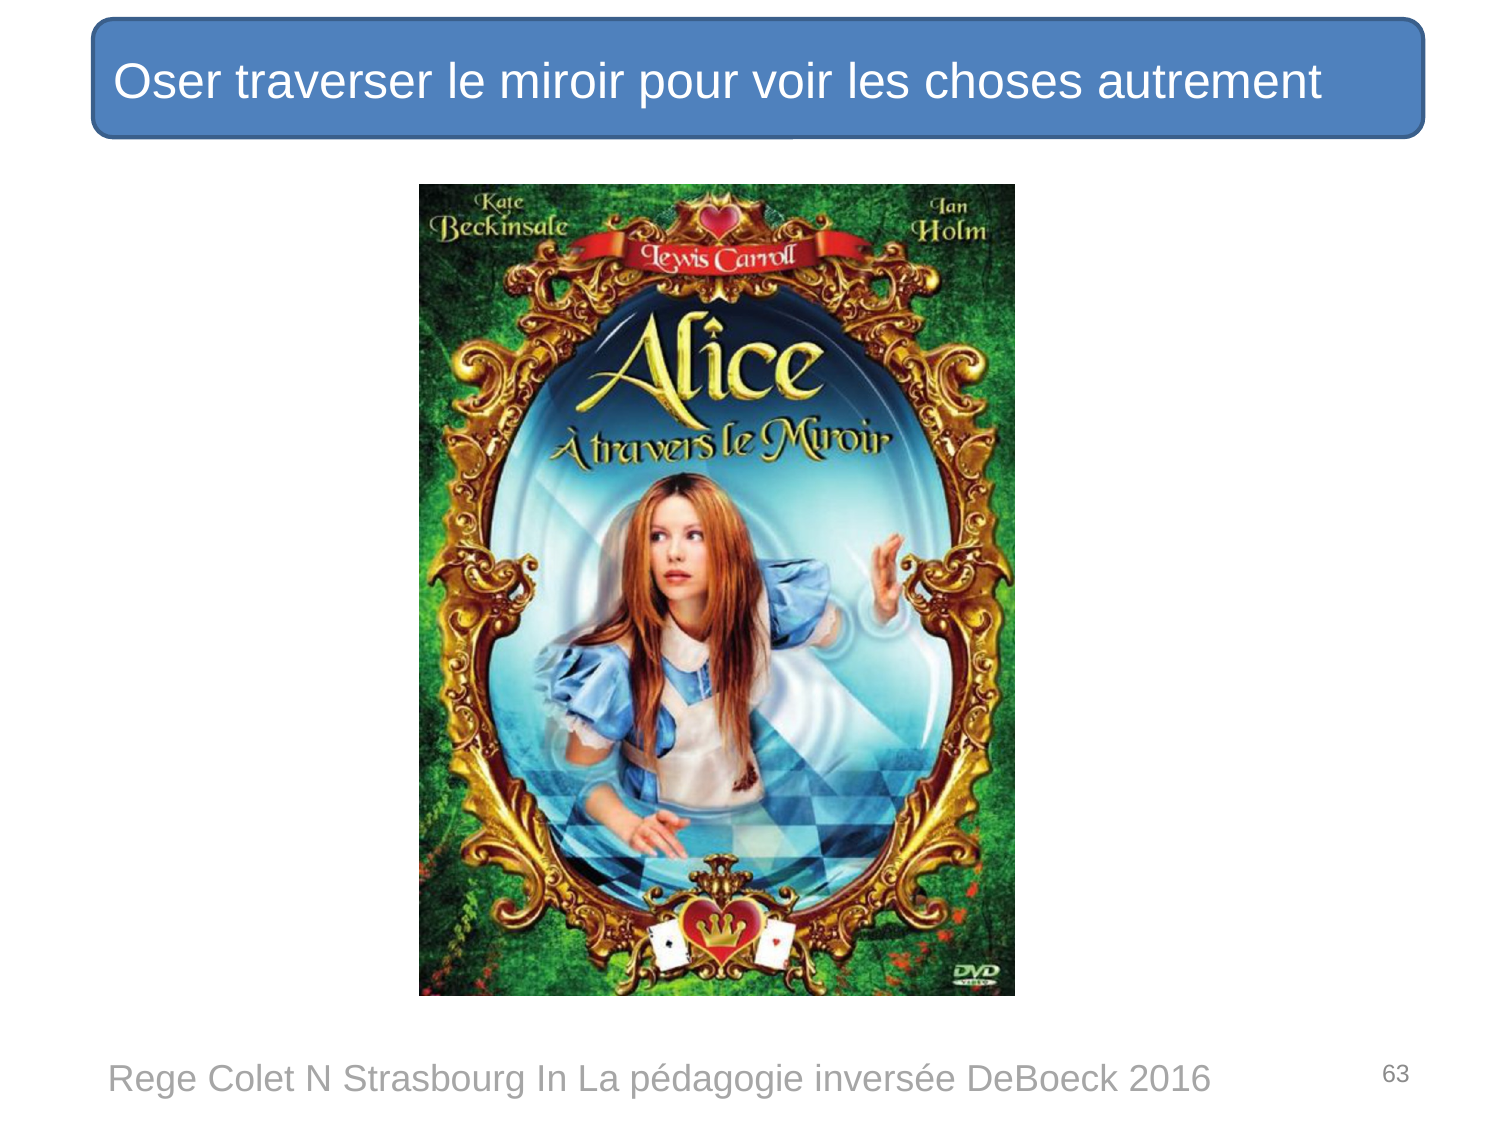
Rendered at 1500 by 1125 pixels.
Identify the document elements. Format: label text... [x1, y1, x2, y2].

slide_number 63 [1074, 1042, 1425, 1103]
text_box Oser traverser le miroir pour voir les choses autrement [90, 16, 1426, 140]
text_box Rege Colet N Strasbourg In La pédagogie inversée DeBoeck 2016 [92, 1046, 1258, 1107]
picture [418, 184, 1015, 996]
